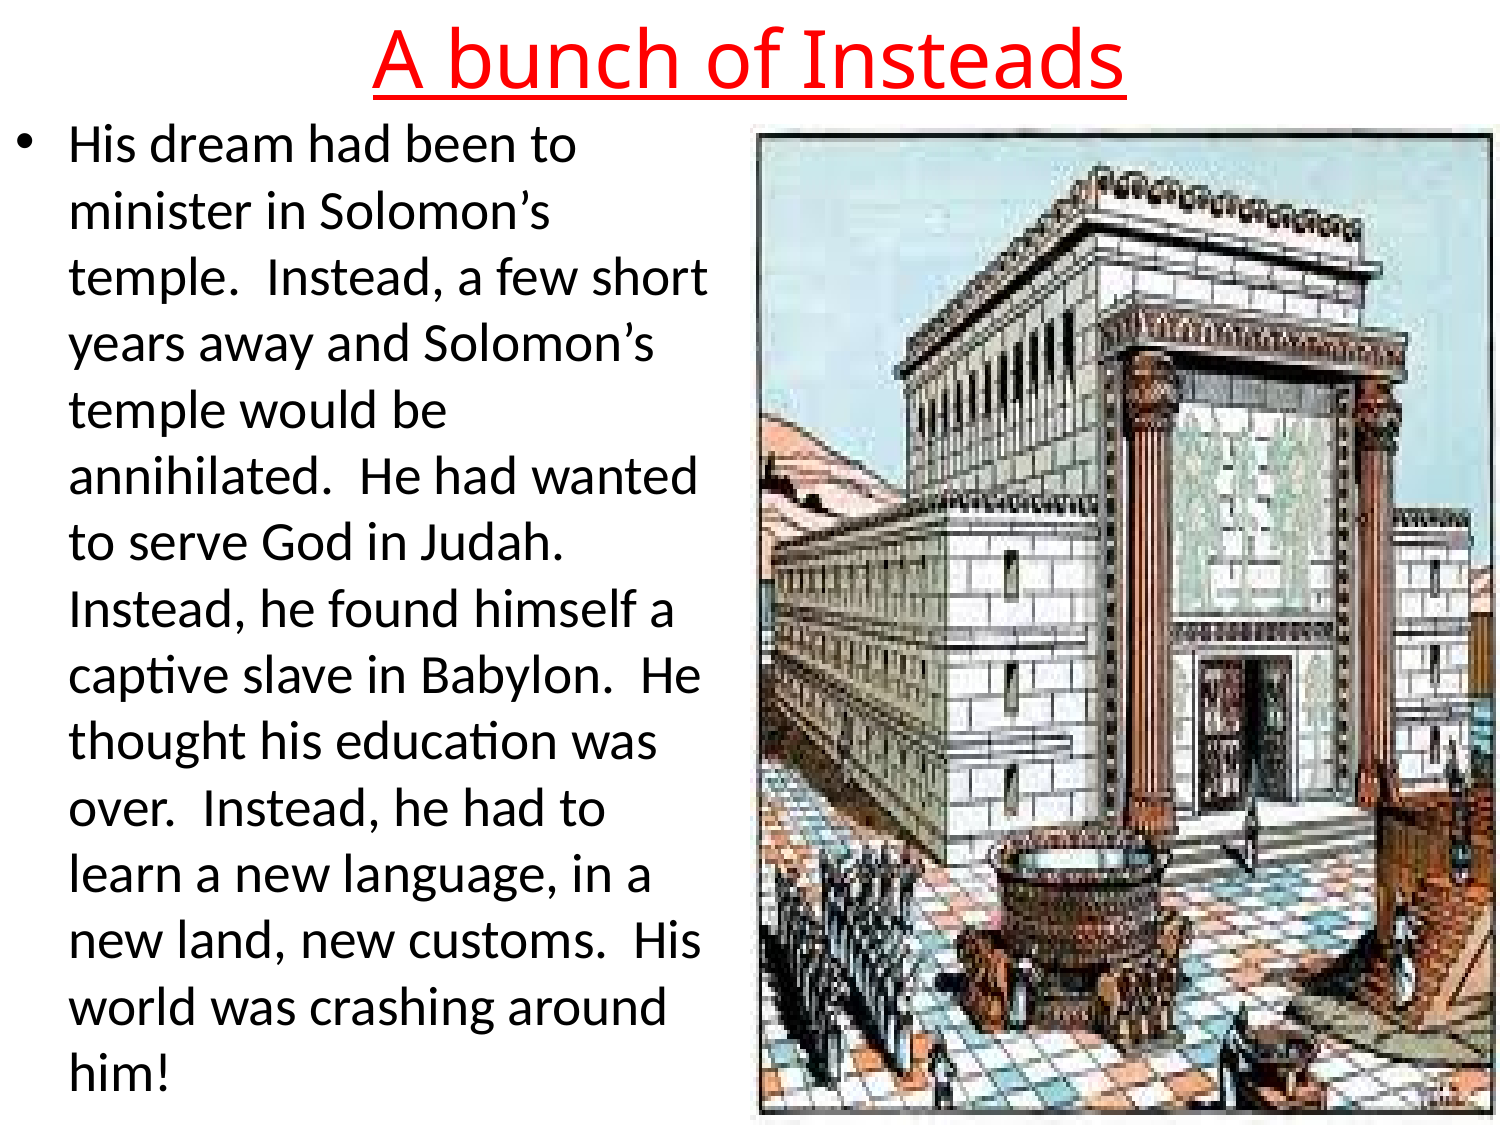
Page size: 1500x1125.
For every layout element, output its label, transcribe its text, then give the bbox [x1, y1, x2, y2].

title A bunch of Insteads [0, 0, 1500, 113]
list His dream had been to minister in Solomon’s temple. Instead, a few short years away and Solomon’s temple would be annihilated. He had wanted to serve God in Judah. Instead, he found himself a captive slave in Babylon. He thought his education was over. Instead, he had to learn a new language, in a new land, new customs. His world was crashing around him! [0, 99, 738, 1125]
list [749, 124, 1500, 1125]
